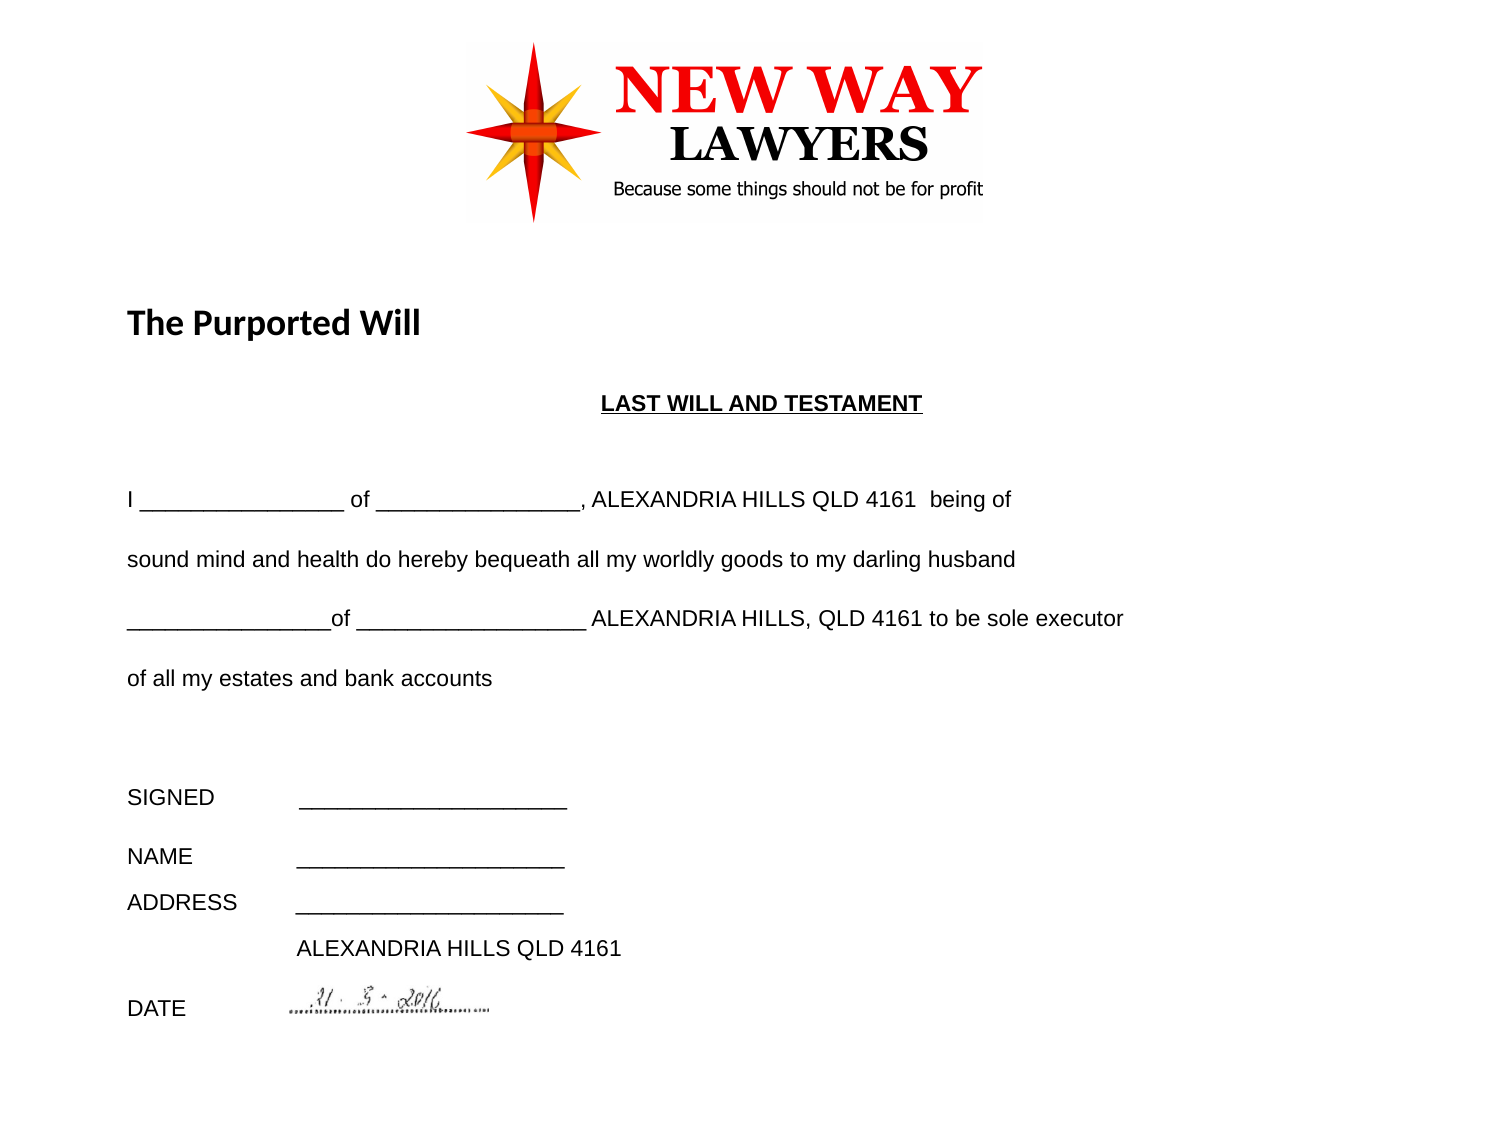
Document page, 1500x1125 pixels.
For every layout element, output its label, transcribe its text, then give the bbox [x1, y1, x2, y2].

subtitle The Purported Will LAST WILL AND TESTAMENT I ________________ of ________________, ALEXANDRIA HILLS QLD 4161 being of sound mind and health do hereby bequeath all my worldly goods to my darling husband ________________of __________________ ALEXANDRIA HILLS, QLD 4161 to be sole executor of all my estates and bank accounts SIGNED _____________________ NAME _____________________ ADDRESS _____________________ ALEXANDRIA HILLS QLD 4161 DATE [111, 290, 1412, 1036]
picture [466, 42, 983, 223]
picture [289, 984, 489, 1015]
